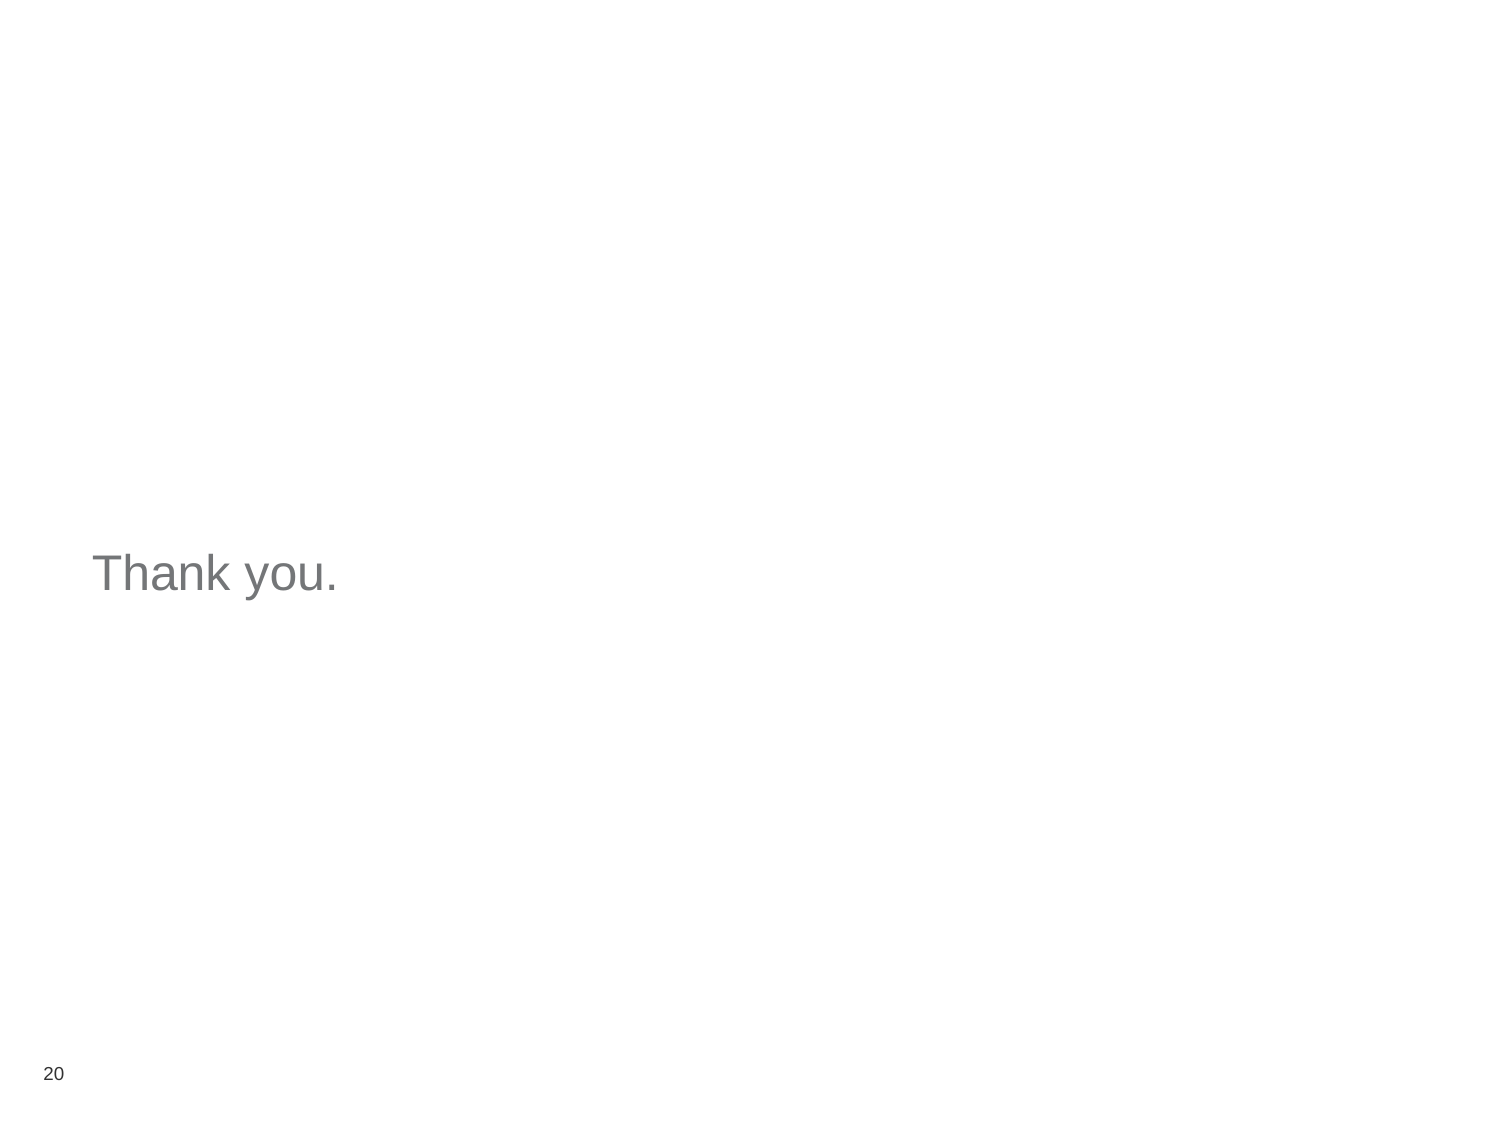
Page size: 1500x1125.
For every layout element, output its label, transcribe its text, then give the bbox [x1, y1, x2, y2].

slide_number 20 [28, 1042, 183, 1103]
list Thank you. [76, 227, 702, 887]
